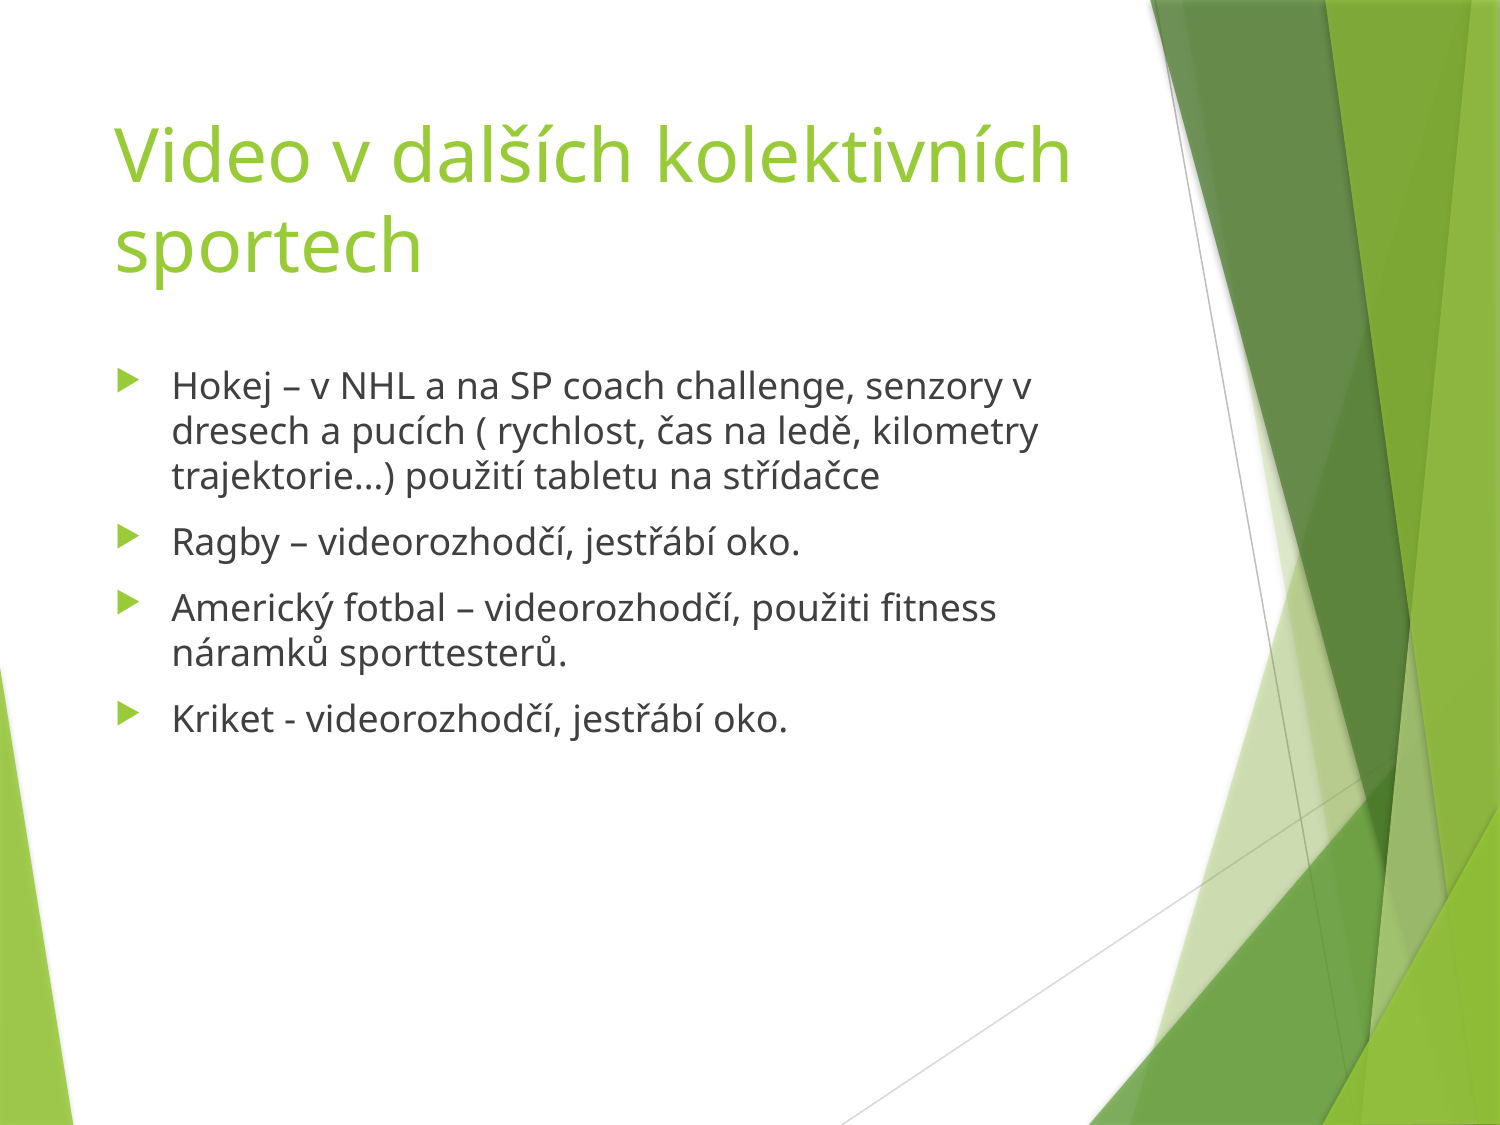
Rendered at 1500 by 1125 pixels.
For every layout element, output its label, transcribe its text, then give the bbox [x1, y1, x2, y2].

title Video v dalších kolektivních sportech [99, 99, 1142, 317]
list Hokej – v NHL a na SP coach challenge, senzory v dresech a pucích ( rychlost, čas na ledě, kilometry trajektorie…) použití tabletu na střídačce Ragby – videorozhodčí, jestřábí oko. Americký fotbal – videorozhodčí, použiti fitness náramků sporttesterů. Kriket - videorozhodčí, jestřábí oko. [99, 354, 1142, 992]
